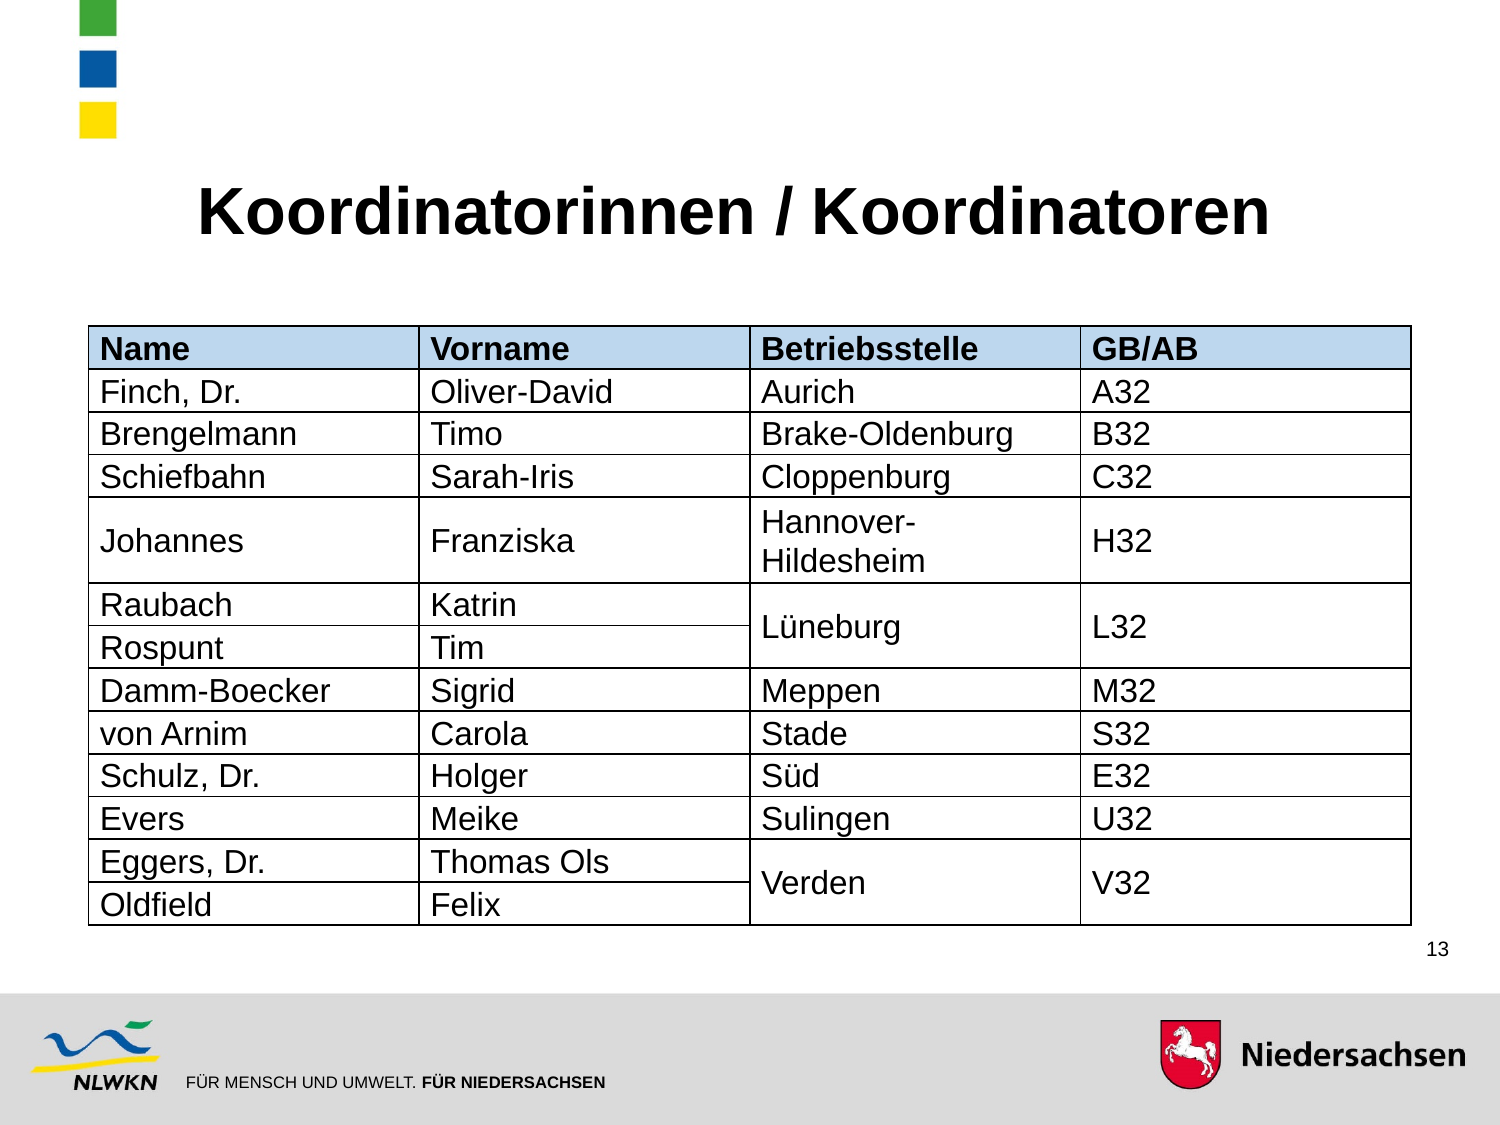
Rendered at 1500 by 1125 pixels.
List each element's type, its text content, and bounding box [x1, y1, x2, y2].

table_cell von Arnim [89, 712, 418, 753]
table_cell Sarah-Iris [420, 455, 749, 496]
table_cell Schiefbahn [89, 455, 418, 496]
table_cell Oldfield [89, 883, 418, 924]
table_header GB/AB [1081, 327, 1410, 368]
table_cell Süd [751, 755, 1080, 796]
table_cell B32 [1081, 413, 1410, 454]
table_cell Evers [89, 797, 418, 838]
table_header Betriebsstelle [751, 327, 1080, 368]
table_cell Hannover-Hildesheim [751, 498, 1080, 582]
table_cell Schulz, Dr. [89, 755, 418, 796]
table_cell Tim [420, 626, 749, 667]
table_cell Oliver-David [420, 370, 749, 411]
table_cell Finch, Dr. [89, 370, 418, 411]
table_cell Meppen [751, 669, 1080, 710]
table_cell Brake-Oldenburg [751, 413, 1080, 454]
table_cell Eggers, Dr. [89, 840, 418, 881]
table_cell Carola [420, 712, 749, 753]
table_cell Brengelmann [89, 413, 418, 454]
table_cell U32 [1081, 797, 1410, 838]
table_header Vorname [420, 327, 749, 368]
table_cell Lüneburg [751, 584, 1080, 667]
table_cell Holger [420, 755, 749, 796]
table_cell Franziska [420, 498, 749, 582]
table_cell A32 [1081, 370, 1410, 411]
table_cell Thomas Ols [420, 840, 749, 881]
table_cell Sulingen [751, 797, 1080, 838]
table_cell Katrin [420, 584, 749, 625]
table_cell Johannes [89, 498, 418, 582]
table_cell C32 [1081, 455, 1410, 496]
table_cell E32 [1081, 755, 1410, 796]
table_cell Verden [751, 840, 1080, 924]
table_header Name [89, 327, 418, 368]
table_cell Timo [420, 413, 749, 454]
table_cell M32 [1081, 669, 1410, 710]
table_cell Rospunt [89, 626, 418, 667]
table_cell L32 [1081, 584, 1410, 667]
table_cell Felix [420, 883, 749, 924]
table_cell Meike [420, 797, 749, 838]
table_cell S32 [1081, 712, 1410, 753]
table_cell V32 [1081, 840, 1410, 924]
picture [0, 0, 1500, 1125]
table_cell Cloppenburg [751, 455, 1080, 496]
table_cell H32 [1081, 498, 1410, 582]
table_cell Sigrid [420, 669, 749, 710]
text_box Koordinatorinnen / Koordinatoren [182, 160, 1459, 256]
table_cell Damm-Boecker [89, 669, 418, 710]
table_cell Raubach [89, 584, 418, 625]
table_cell Aurich [751, 370, 1080, 411]
table_cell Stade [751, 712, 1080, 753]
